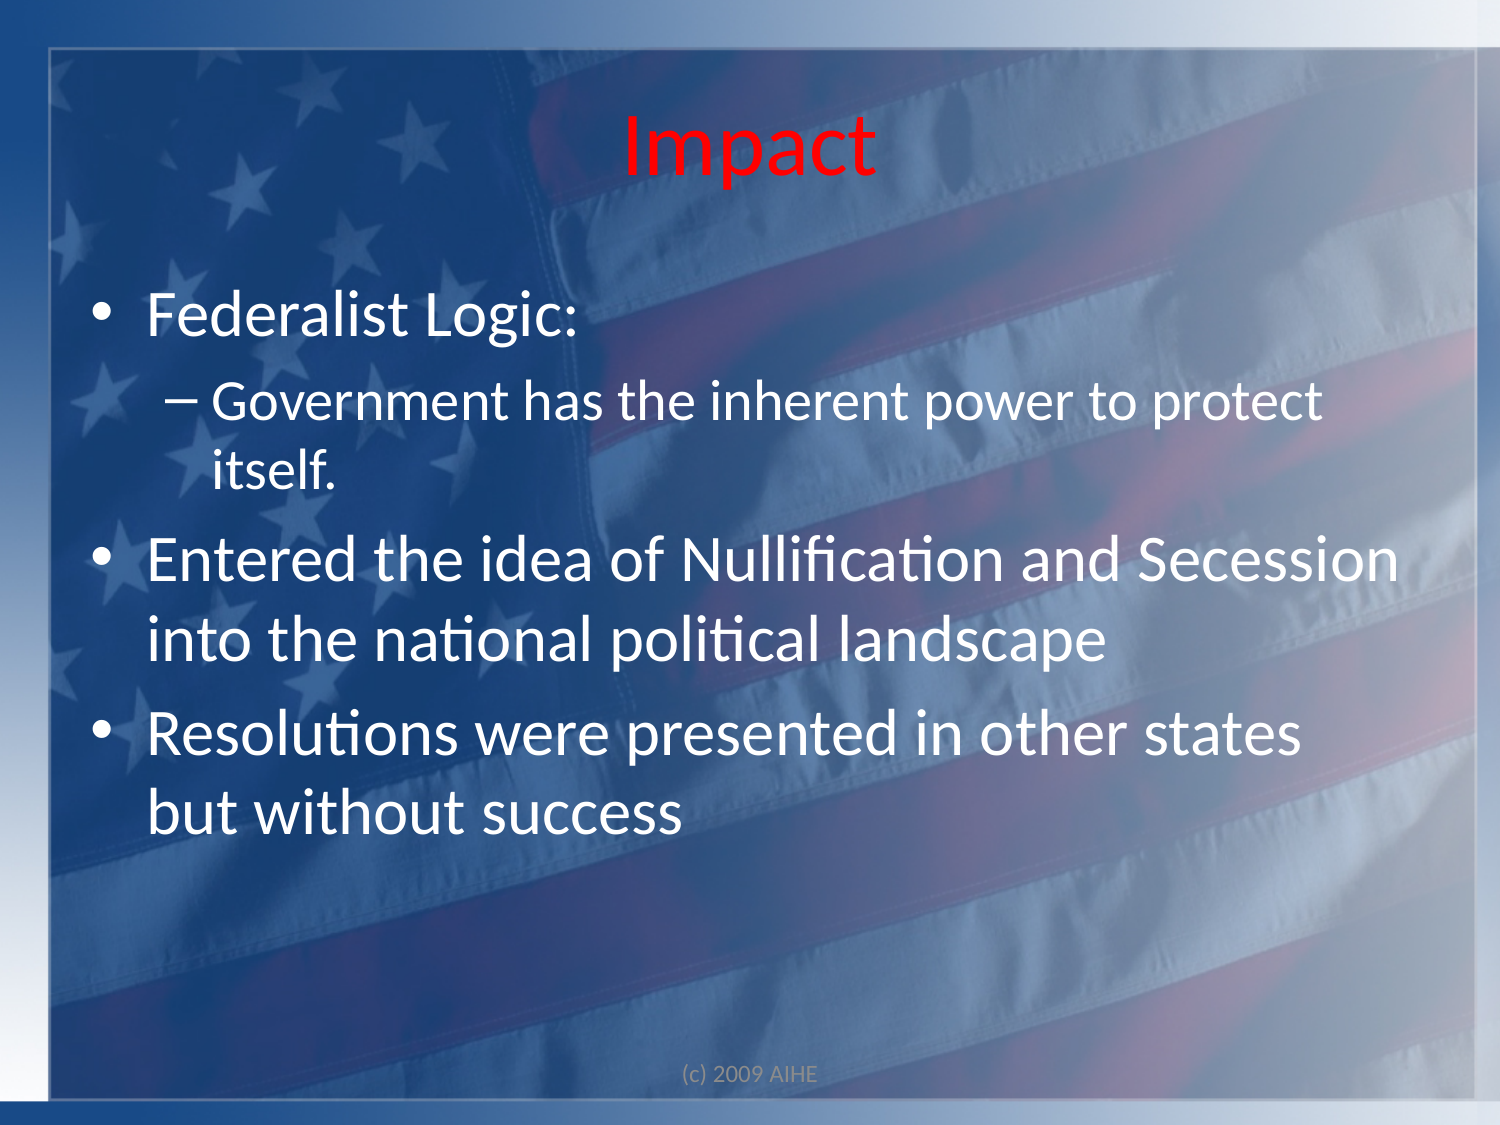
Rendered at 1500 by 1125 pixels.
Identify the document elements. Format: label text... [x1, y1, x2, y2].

footer (c) 2009 AIHE [512, 1042, 988, 1103]
title Impact [75, 45, 1425, 233]
list Federalist Logic: Government has the inherent power to protect itself. Entered the idea of Nullification and Secession into the national political landscape Resolutions were presented in other states but without success [75, 262, 1425, 1005]
picture [0, 0, 1500, 1125]
